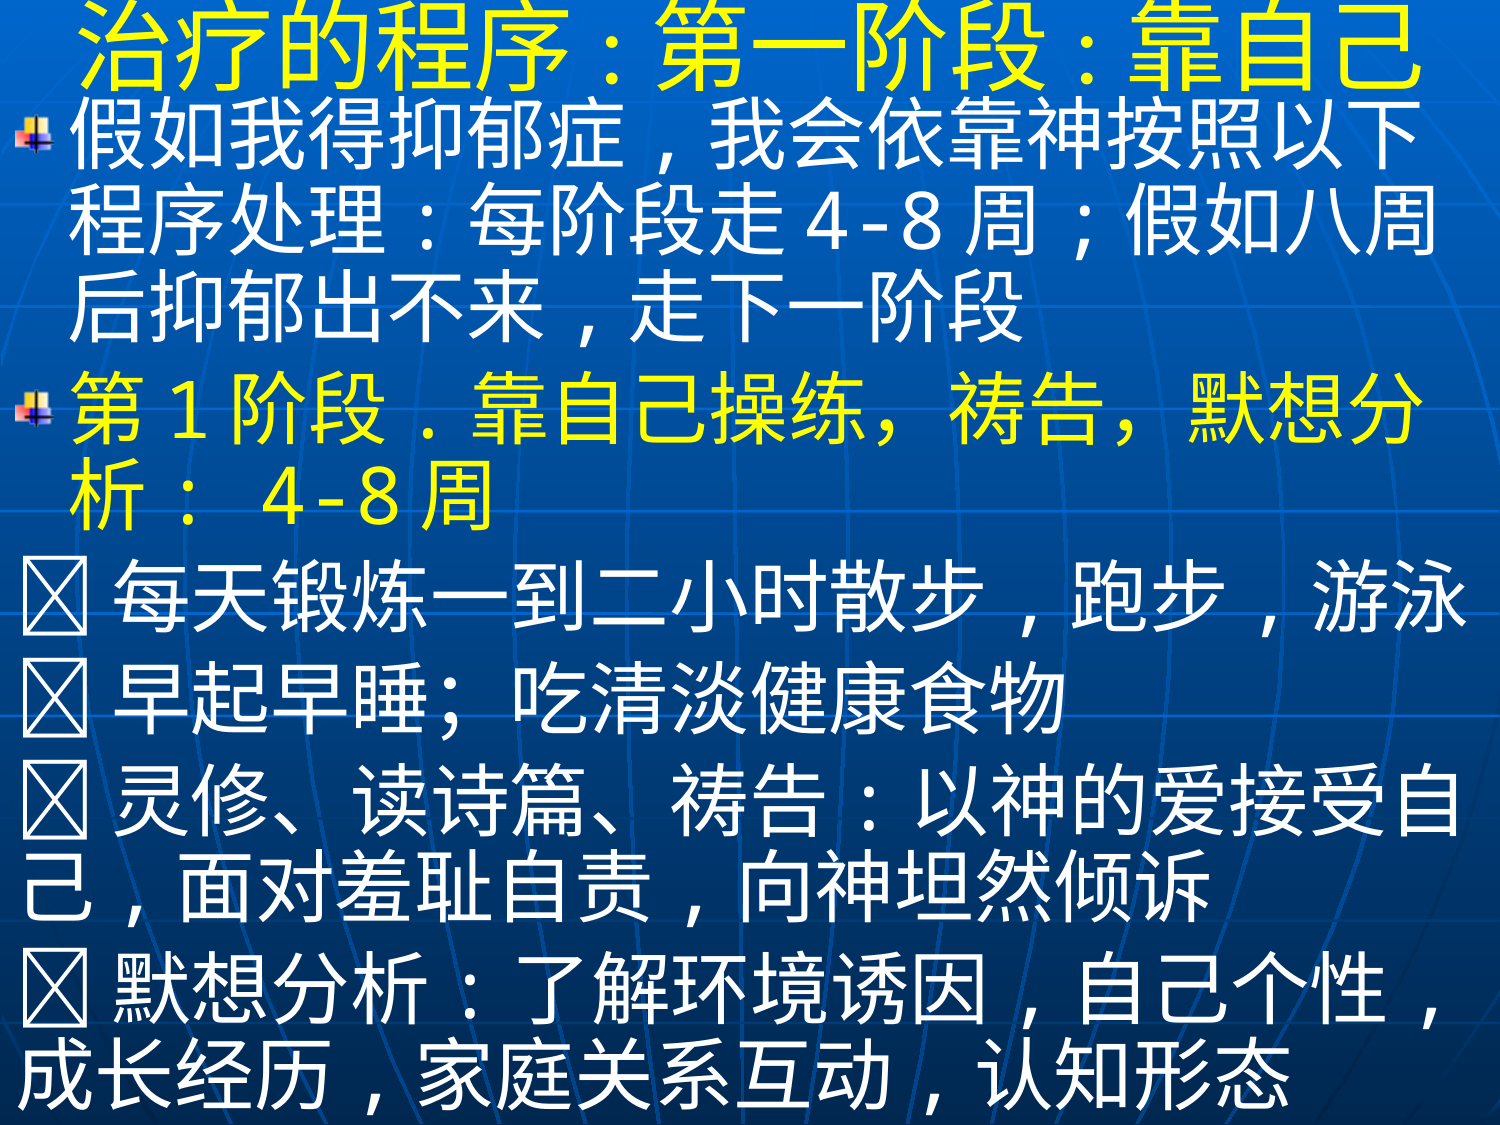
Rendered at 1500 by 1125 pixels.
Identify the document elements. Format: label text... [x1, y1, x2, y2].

picture [15, 388, 54, 427]
picture [15, 113, 54, 153]
title 治疗的程序:第一阶段:靠自己 [0, 0, 1500, 87]
list 假如我得抑郁症,我会依靠神按照以下程序处理:每阶段走4-8周;假如八周后抑郁出不来,走下一阶段 第1阶段.靠自己操练，祷告，默想分析: 4-8周 每天锻炼一到二小时散步,跑步,游泳 早起早睡；吃清淡健康食物 灵修、读诗篇、祷告:以神的爱接受自己,面对羞耻自责,向神坦然倾诉 默想分析:了解环境诱因,自己个性, 成长经历,家庭关系互动,认知形态 [0, 87, 1500, 1125]
